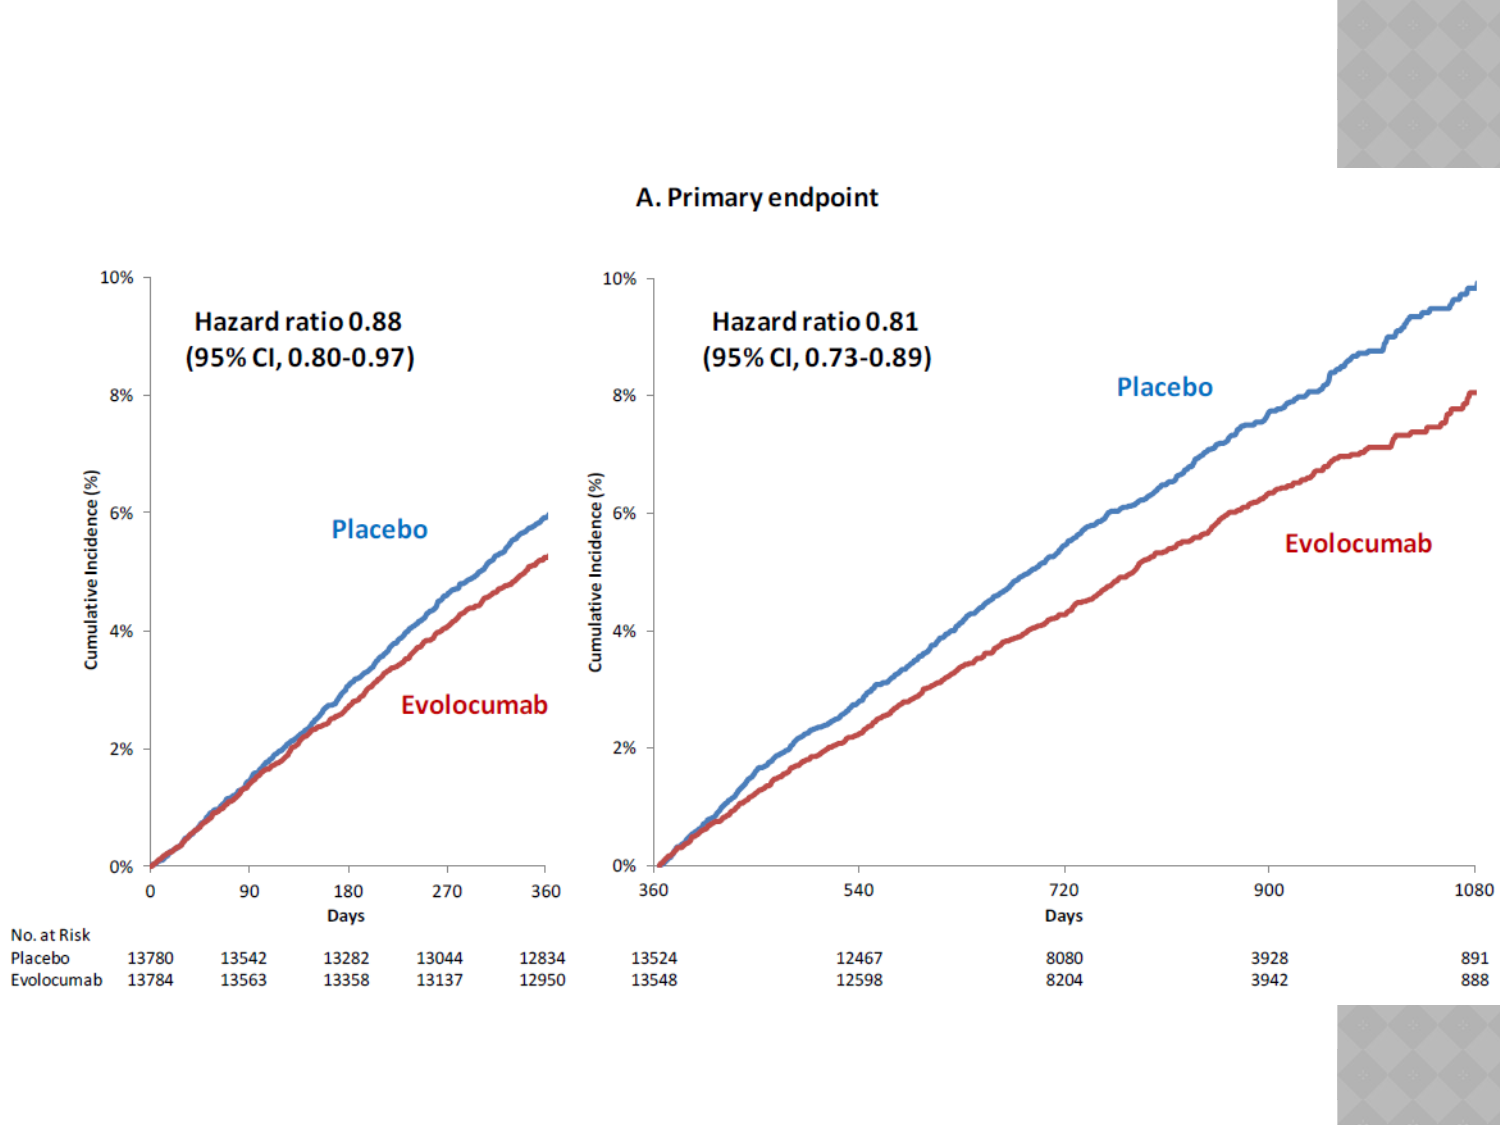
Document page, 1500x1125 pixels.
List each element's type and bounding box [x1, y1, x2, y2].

list [0, 167, 1500, 1006]
